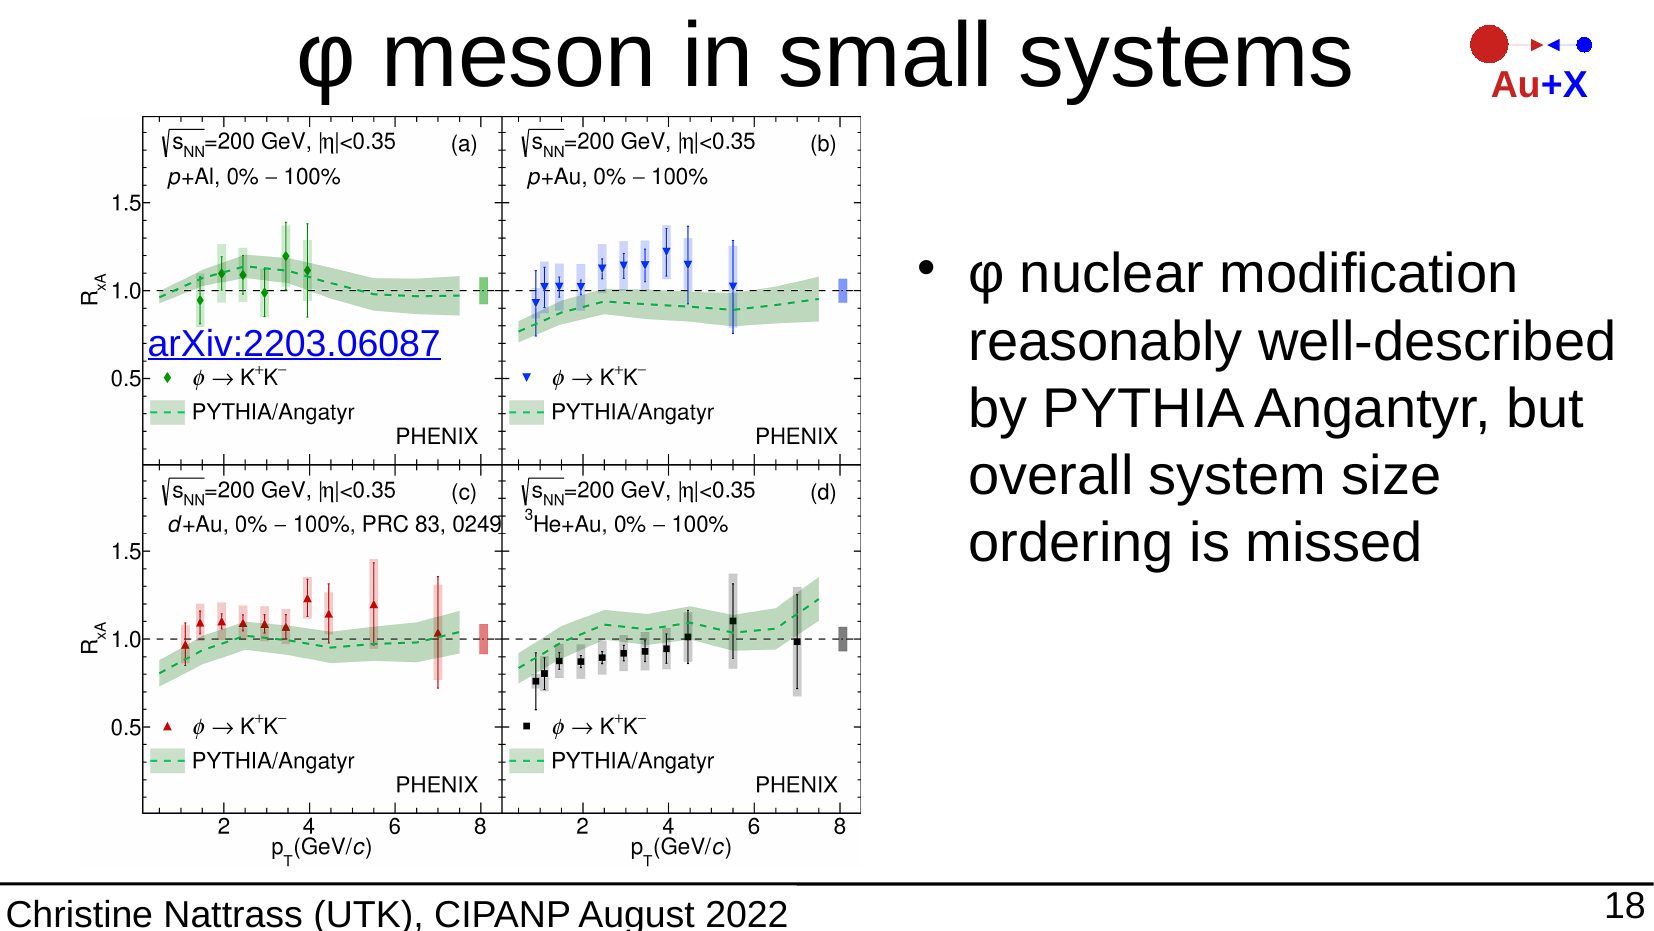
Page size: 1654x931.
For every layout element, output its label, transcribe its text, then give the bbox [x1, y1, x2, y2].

picture [80, 116, 861, 868]
title φ meson in small systems [82, 0, 1571, 128]
list φ nuclear modification reasonably well-described by PYTHIA Angantyr, but overall system size ordering is missed [900, 236, 1634, 619]
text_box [1470, 24, 1603, 110]
